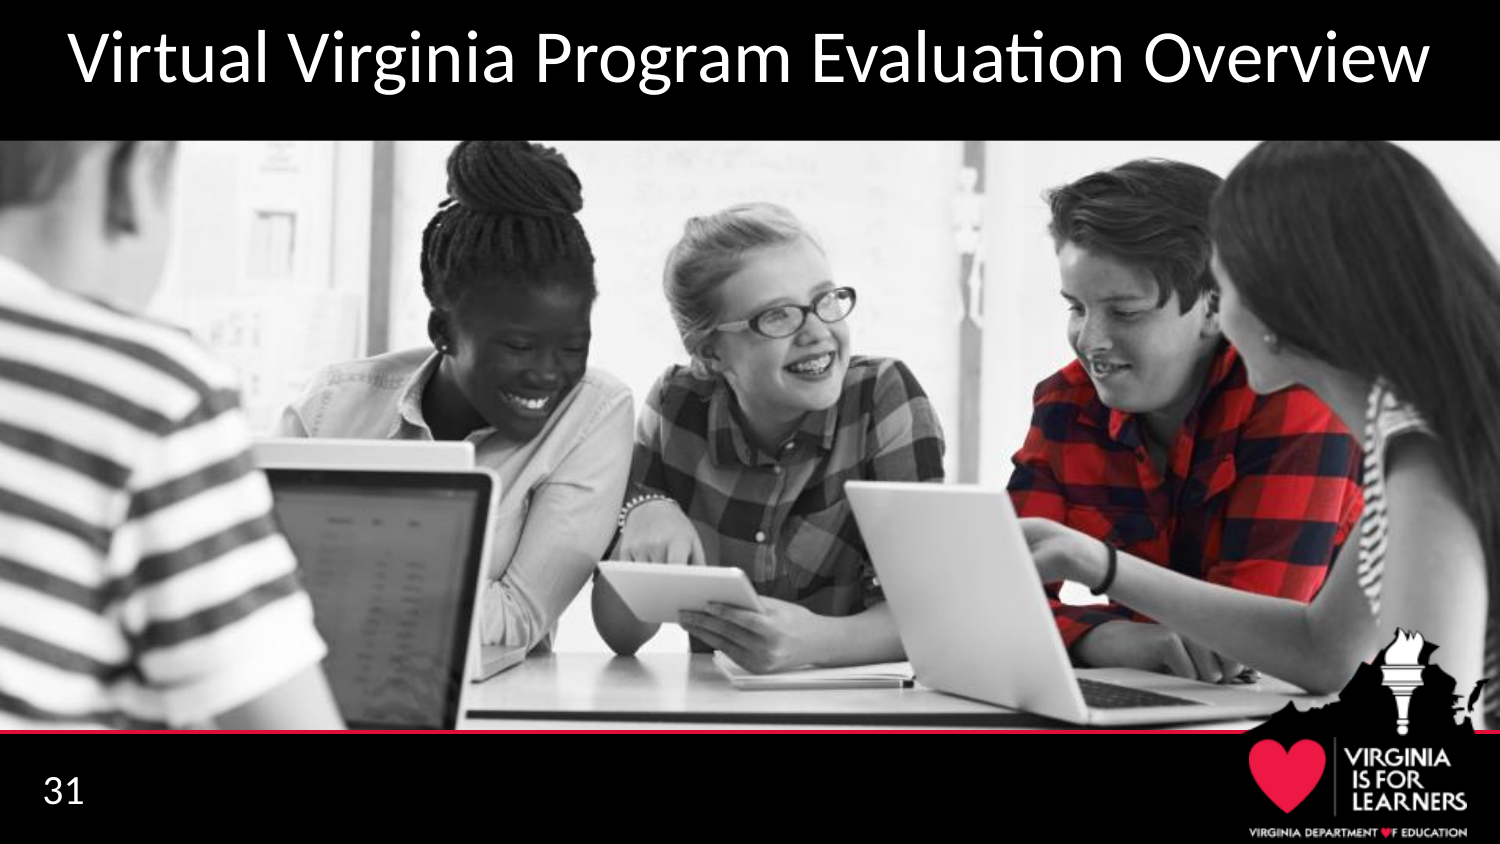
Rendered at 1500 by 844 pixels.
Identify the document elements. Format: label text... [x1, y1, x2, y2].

picture [0, 141, 1500, 736]
title Virtual Virginia Program Evaluation Overview [0, 0, 1500, 141]
picture [1249, 737, 1467, 838]
